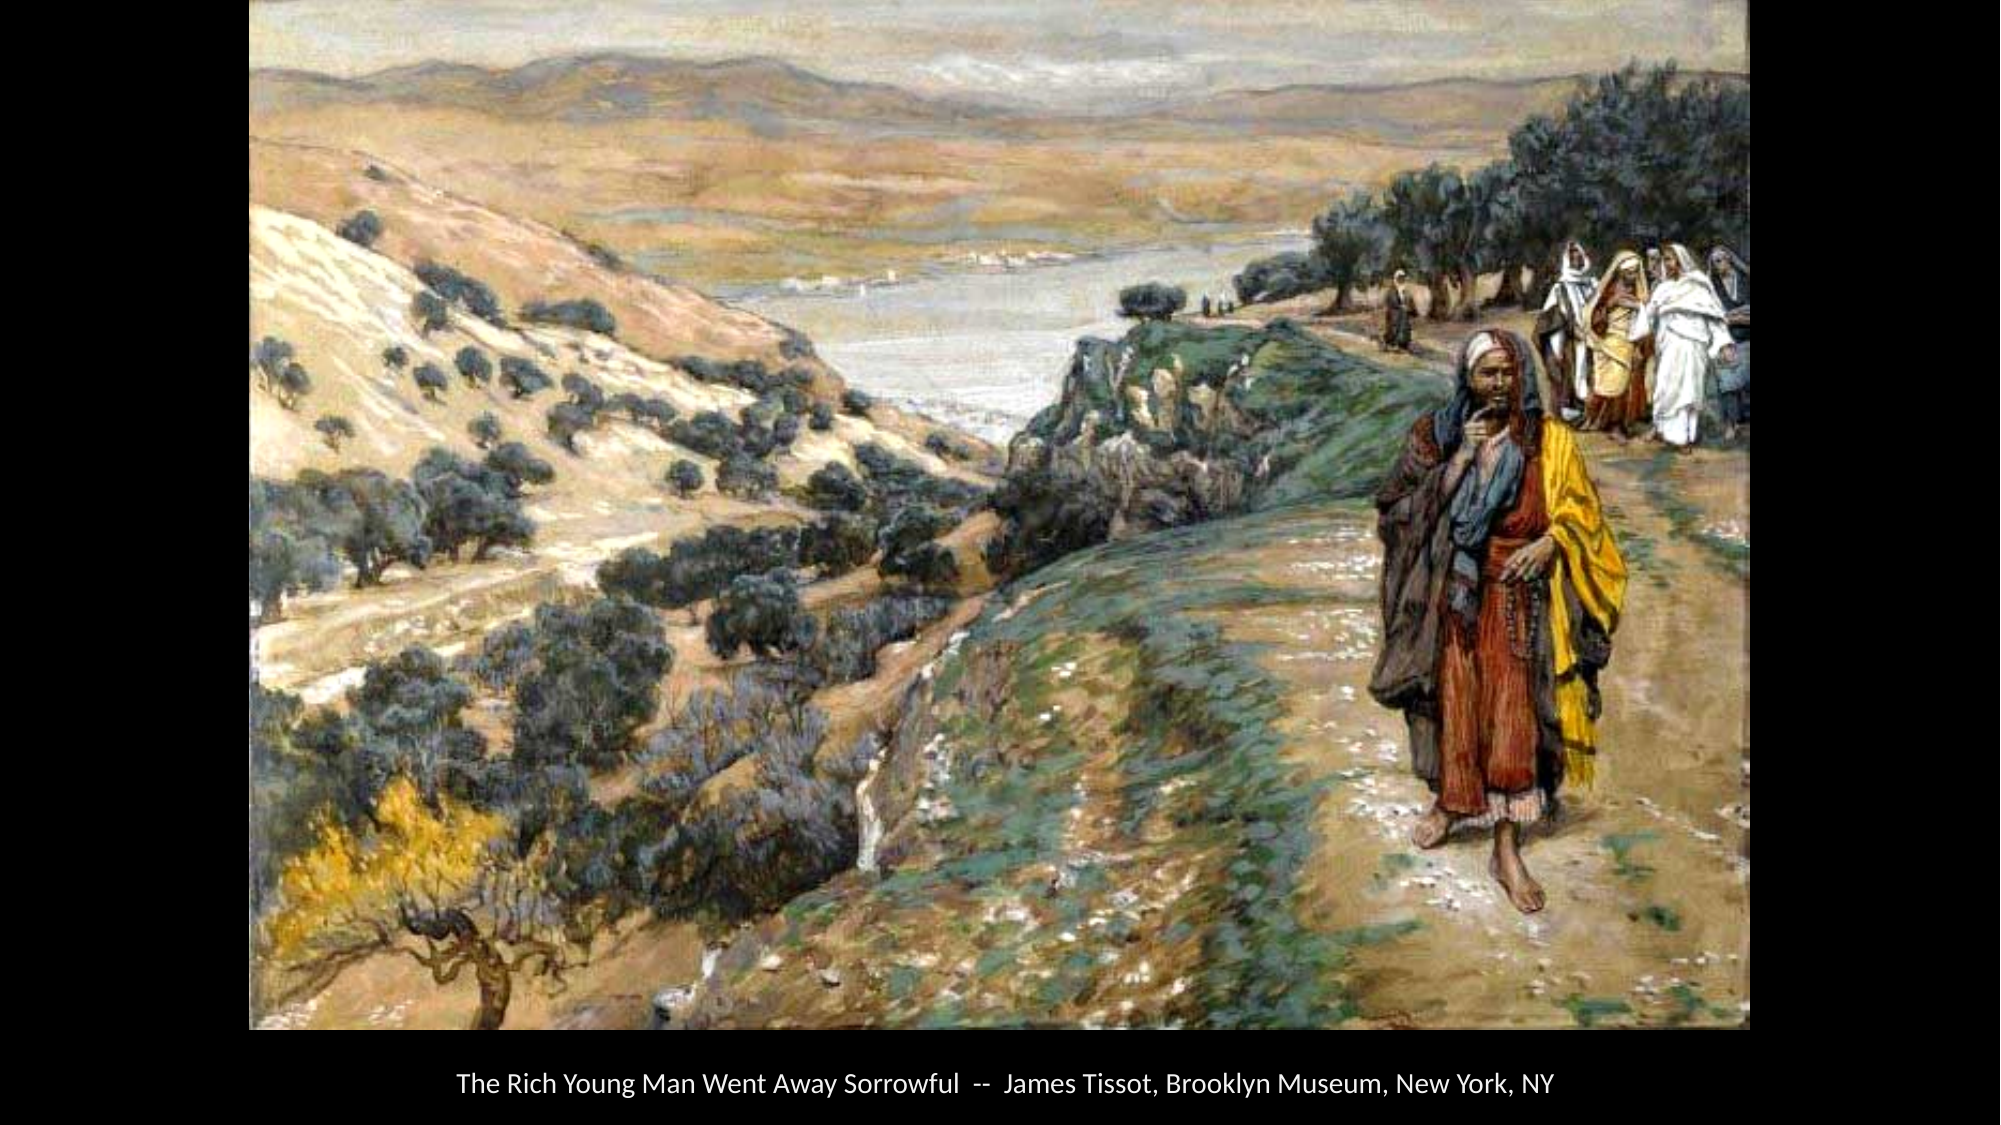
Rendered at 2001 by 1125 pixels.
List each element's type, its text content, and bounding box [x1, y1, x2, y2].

text_box The Rich Young Man Went Away Sorrowful -- James Tissot, Brooklyn Museum, New York, NY [287, 1056, 1725, 1107]
picture [249, 0, 1751, 1030]
